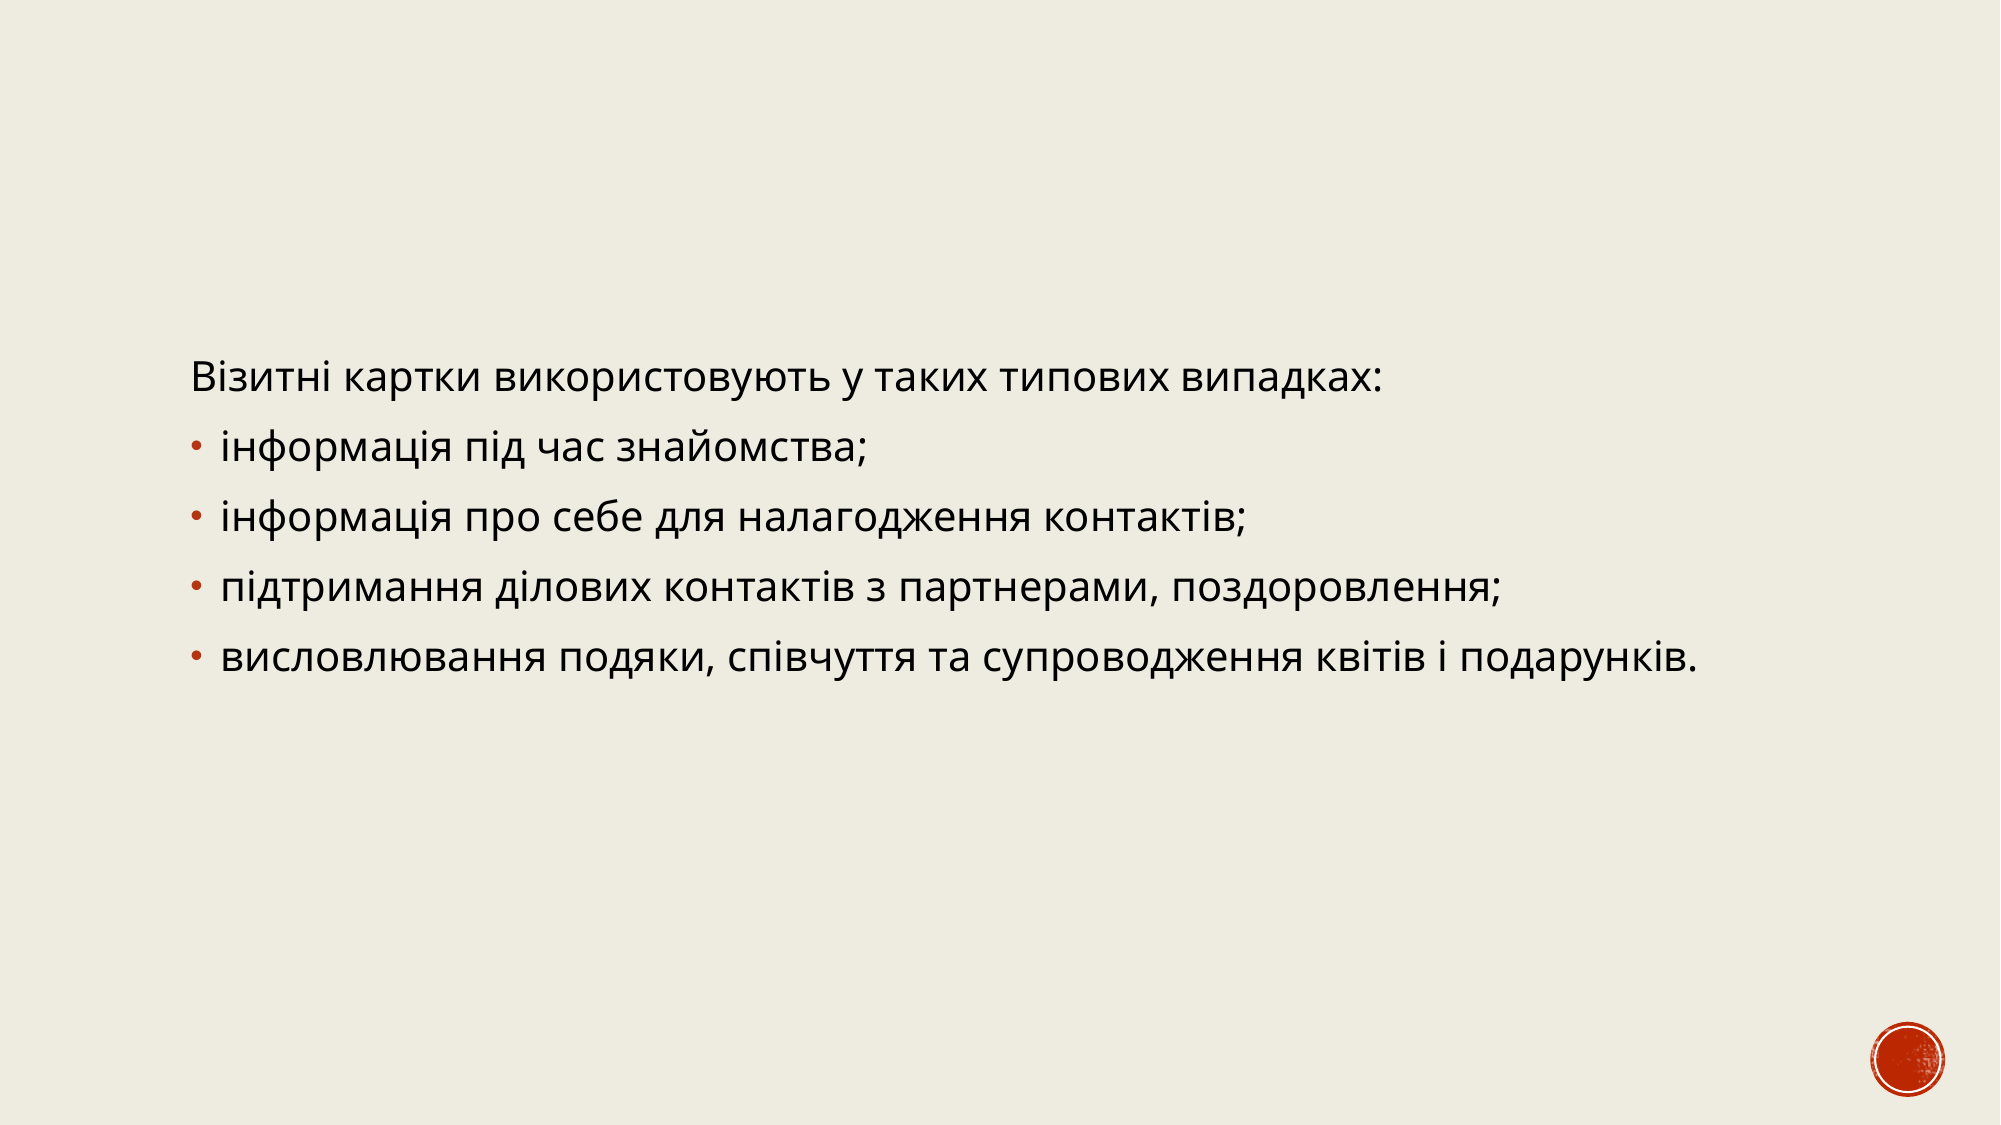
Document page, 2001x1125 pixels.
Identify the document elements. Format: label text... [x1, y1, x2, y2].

list Візитні картки використовують у таких типових випадках: інформація під час знайомства; інформація про себе для налагодження контактів; підтримання ділових контактів з партнерами, поздоровлення; висловлювання подяки, співчуття та супроводження квітів і подарунків. [175, 348, 1826, 1013]
